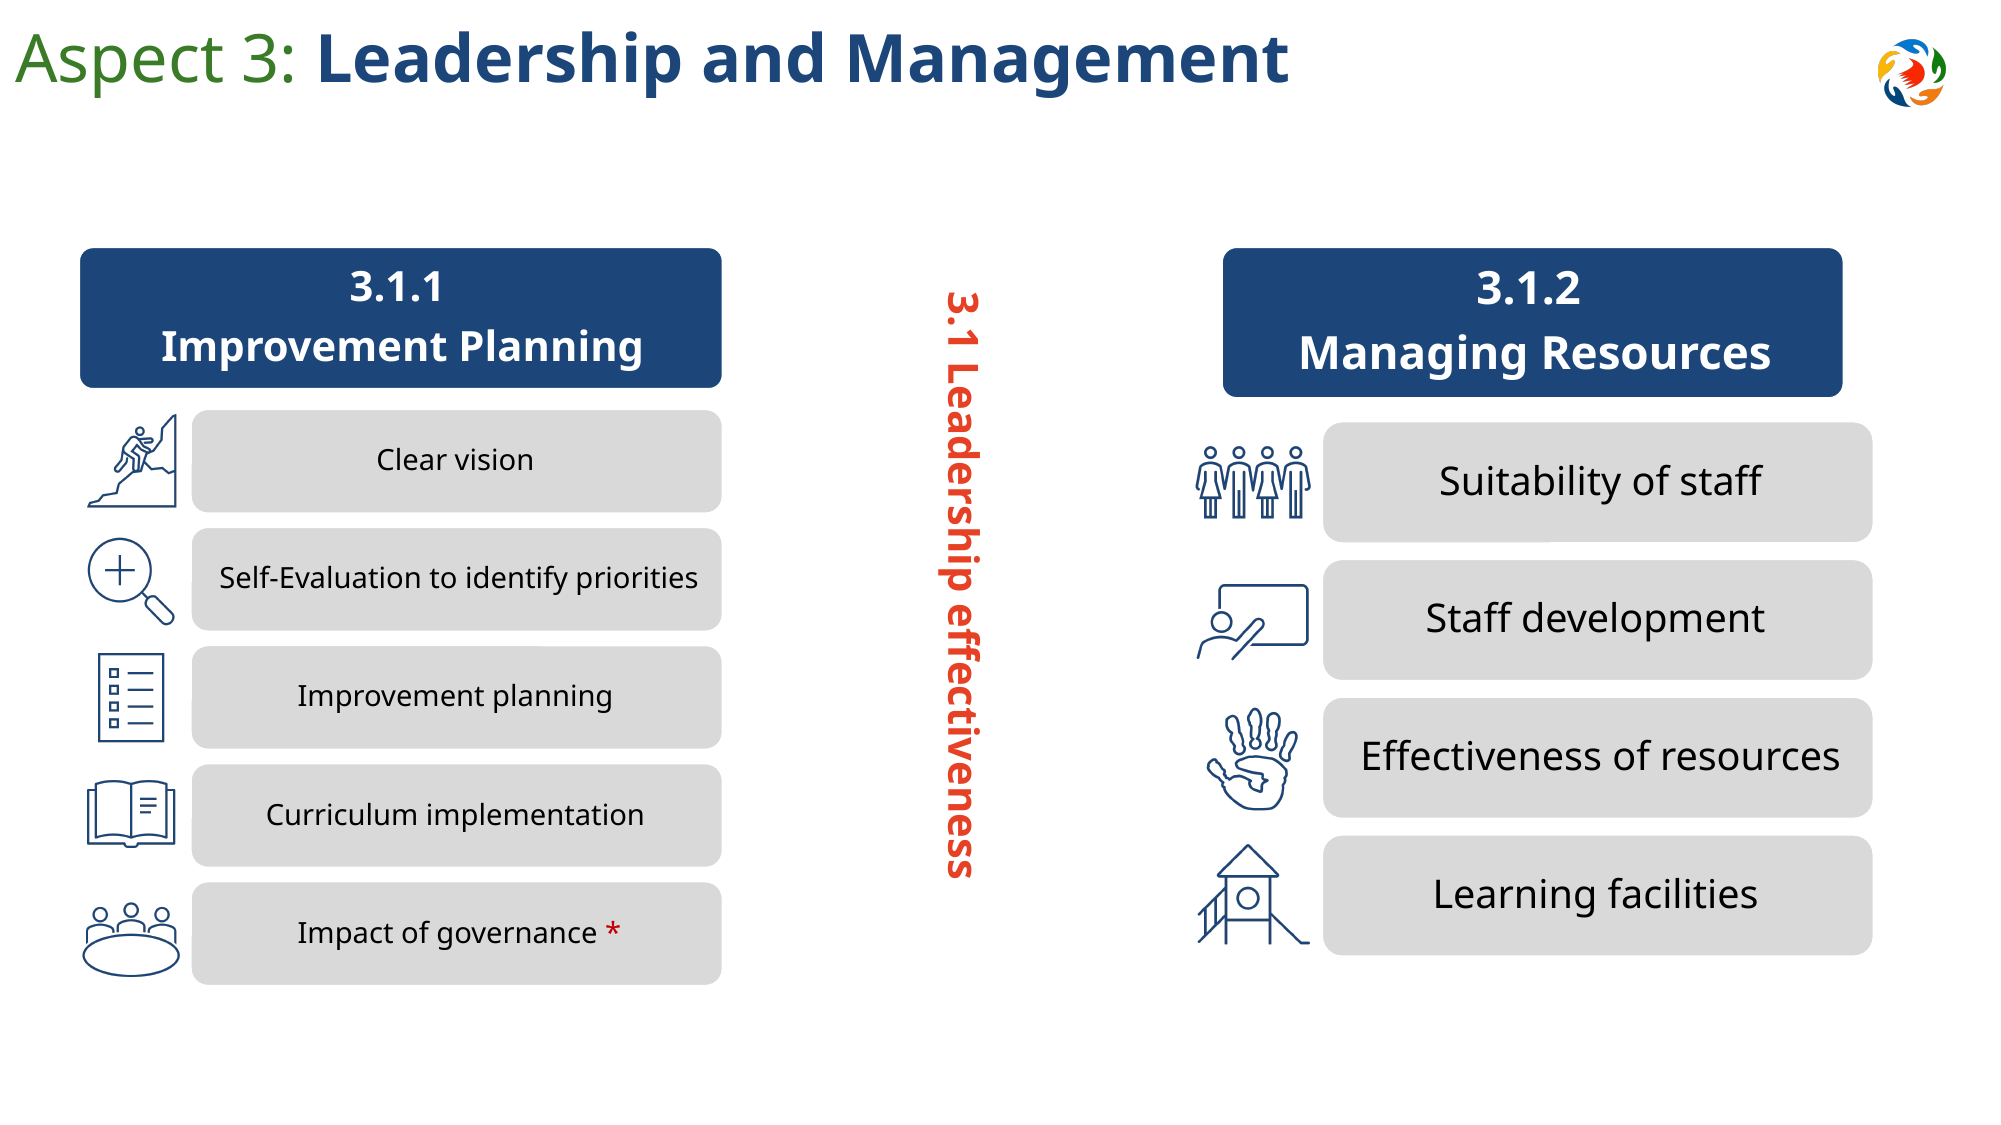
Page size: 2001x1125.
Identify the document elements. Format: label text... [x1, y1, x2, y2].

picture [1878, 39, 1946, 107]
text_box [0, 245, 968, 988]
text_box 3.1 Leadership effectiveness [932, 110, 998, 1072]
title Aspect 3: Leadership and Management [0, 0, 1673, 123]
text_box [1038, 245, 2000, 959]
